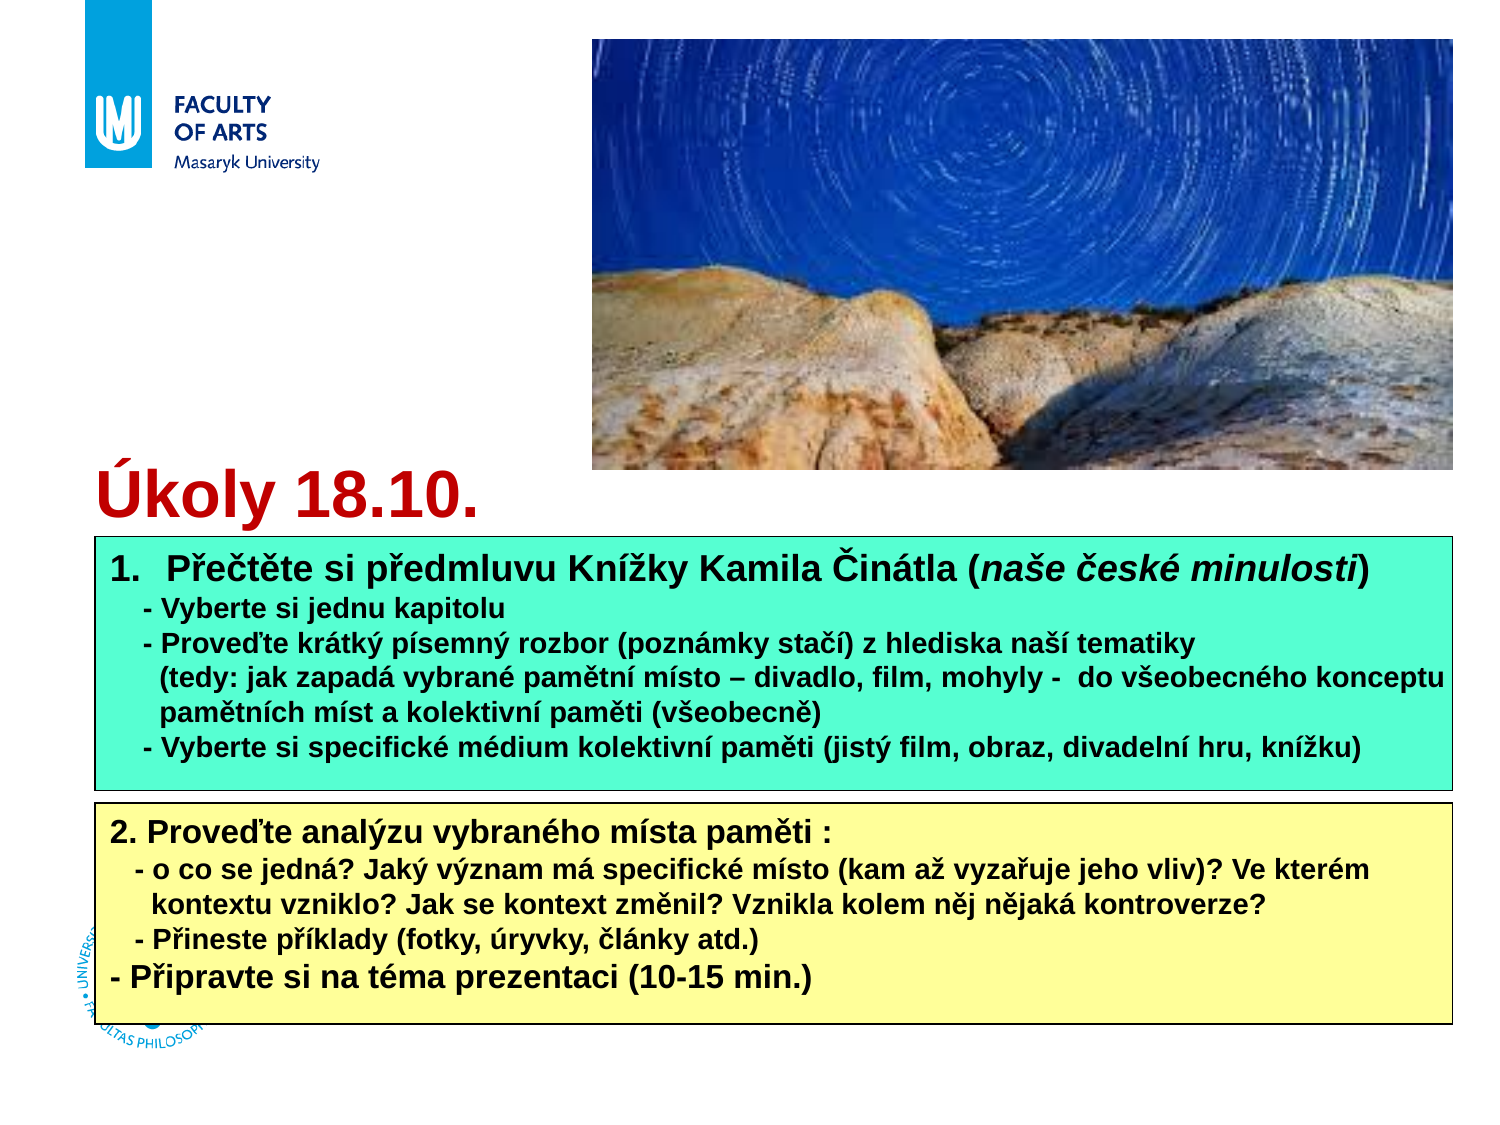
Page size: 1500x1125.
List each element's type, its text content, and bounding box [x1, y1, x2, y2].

picture [97, 96, 140, 150]
text_box Přečtěte si předmluvu Knížky Kamila Činátla (naše české minulosti) - Vyberte si jednu kapitolu - Proveďte krátký písemný rozbor (poznámky stačí) z hlediska naší tematiky (tedy: jak zapadá vybrané pamětní místo – divadlo, film, mohyly - do všeobecného konceptu pamětních míst a kolektivní paměti (všeobecně) - Vyberte si specifické médium kolektivní paměti (jistý film, obraz, divadelní hru, knížku) [94, 536, 1453, 791]
text_box 2. Proveďte analýzu vybraného místa paměti : - o co se jedná? Jaký význam má specifické místo (kam až vyzařuje jeho vliv)? Ve kterém kontextu vzniklo? Jak se kontext změnil? Vznikla kolem něj nějaká kontroverze? - Přineste příklady (fotky, úryvky, články atd.) - Připravte si na téma prezentaci (10-15 min.) [94, 802, 1453, 1024]
picture [0, 0, 1500, 1125]
title Úkoly 18.10. [94, 444, 1329, 536]
